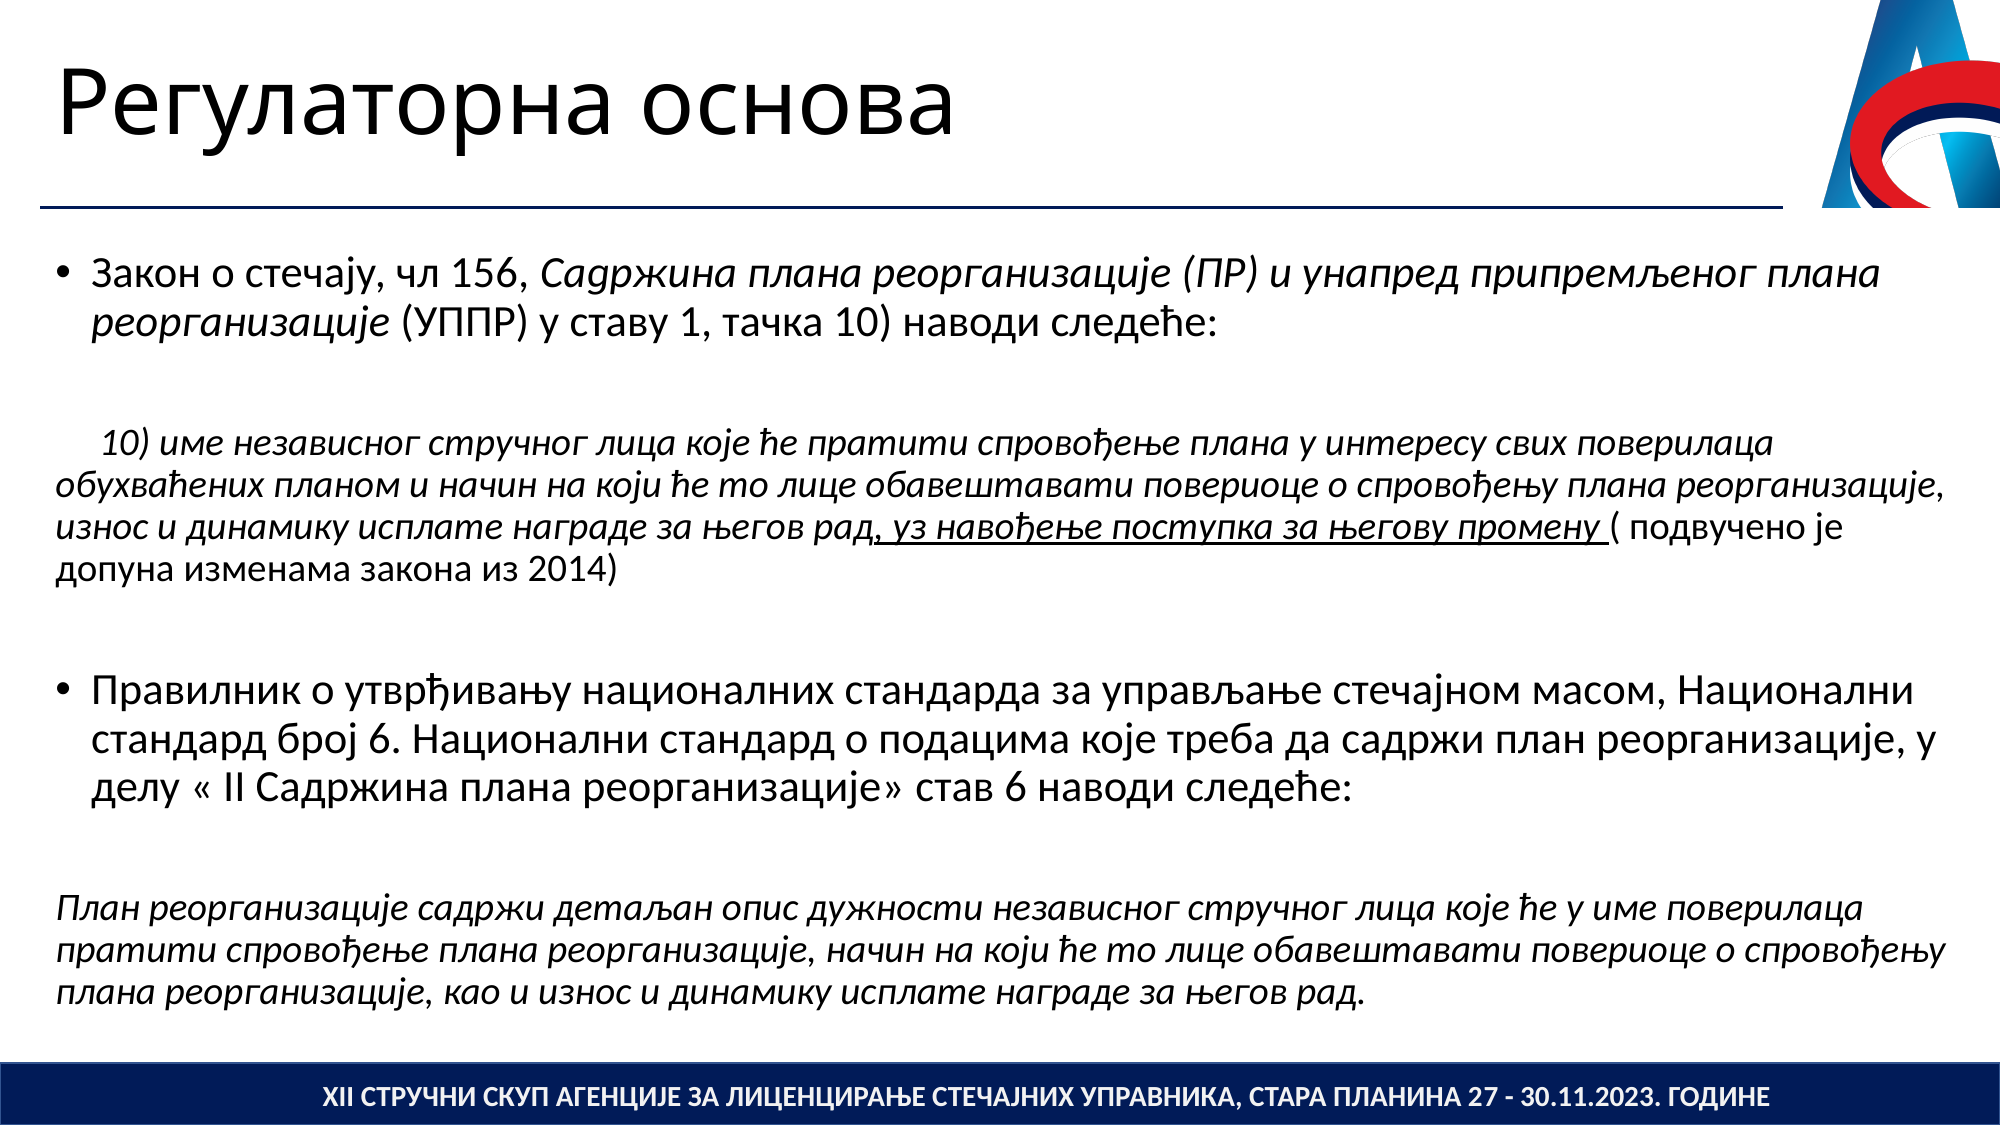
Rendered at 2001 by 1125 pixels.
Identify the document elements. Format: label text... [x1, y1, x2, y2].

text_box XII СТРУЧНИ СКУП АГЕНЦИЈЕ ЗА ЛИЦЕНЦИРАЊЕ СТЕЧАЈНИХ УПРАВНИКА, СТАРА ПЛАНИНА 27 - 30.11.2023. ГОДИНЕ [308, 1070, 1786, 1120]
picture [1631, 0, 2000, 208]
title Регулаторна основа [40, 26, 1631, 184]
text_box [0, 1062, 2000, 1125]
list Закон о стечају, чл 156, Садржина плана реорганизације (ПР) и унапред припремљеног плана реорганизације (УППР) у ставу 1, тачка 10) наводи следеће: 10) име независног стручног лица које ће пратити спровођење плана у интересу свих поверилаца обухваћених планом и начин на који ће то лице обавештавати повериоце о спровођењу плана реорганизације, износ и динамику исплате награде за његов рад, уз навођење поступка за његову промену ( подвучено је допуна изменама закона из 2014) Правилник о утврђивању националних стандарда за управљање стечајном масом, Национални стандард број 6. Национални стандард о подацима које треба да садржи план реорганизације, у делу « II Садржина плана реорганизације» став 6 наводи следеће: План реорганизације садржи детаљан опис дужности независног стручног лица које ће у име поверилаца пратити спровођење плана реорганизације, начин на који ће то лице обавештавати повериоце о спровођењу плана реорганизације, као и износ и динамику исплате награде за његов рад. [40, 241, 1962, 1028]
